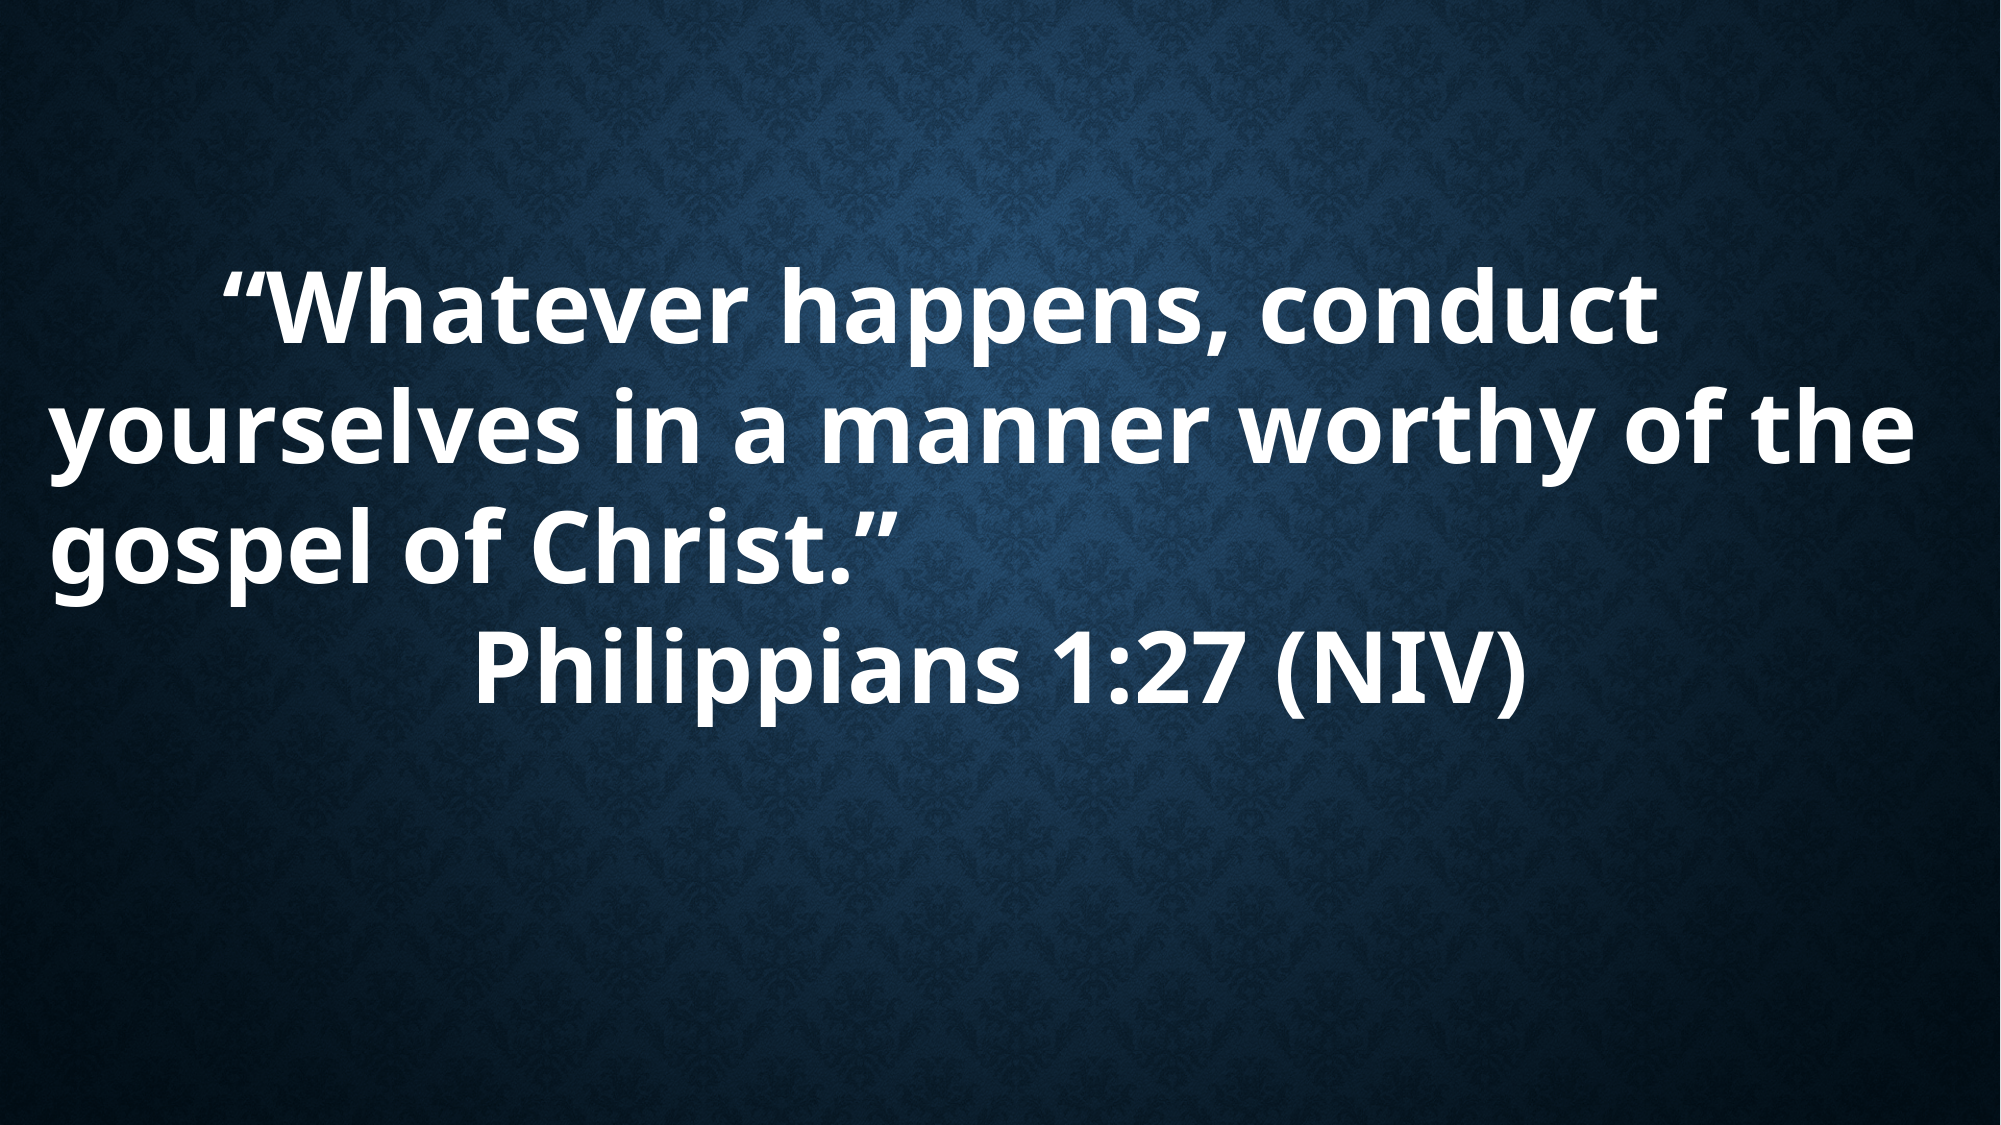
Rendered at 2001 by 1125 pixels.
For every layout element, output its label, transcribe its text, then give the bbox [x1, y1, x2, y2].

text_box “Whatever happens, conduct yourselves in a manner worthy of the gospel of Christ.” Philippians 1:27 (NIV) [33, 236, 1967, 842]
